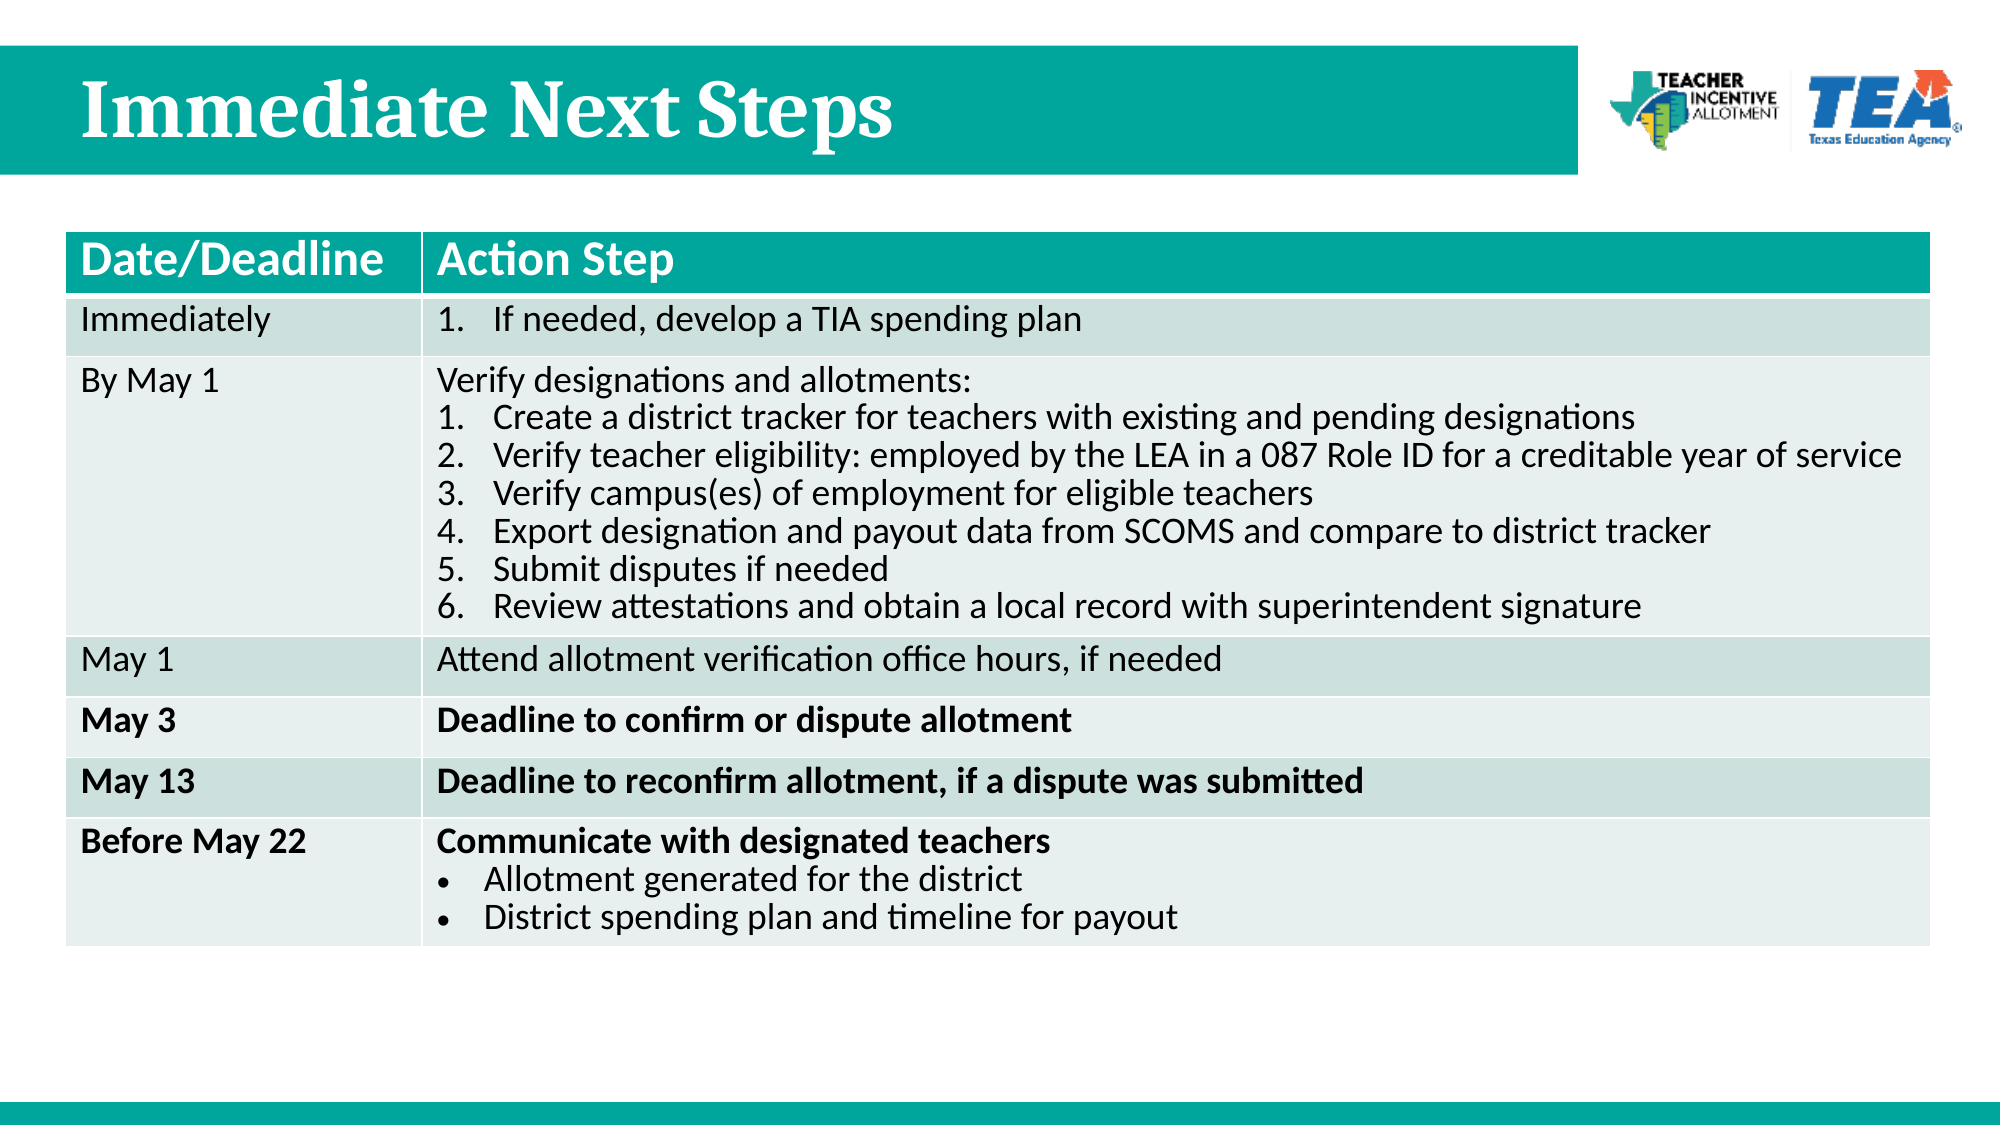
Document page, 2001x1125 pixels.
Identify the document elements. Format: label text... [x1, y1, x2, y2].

table_cell May 1 [66, 637, 421, 696]
table_cell Before May 22 [66, 819, 421, 946]
picture [1610, 70, 1962, 152]
table_header Action Step [423, 232, 1930, 293]
table_cell If needed, develop a TIA spending plan [423, 299, 1930, 356]
table_cell By May 1 [66, 357, 421, 635]
table_cell Attend allotment verification office hours, if needed [423, 637, 1930, 696]
table_cell May 3 [66, 698, 421, 757]
table_cell Deadline to reconfirm allotment, if a dispute was submitted [423, 758, 1930, 817]
table_cell Communicate with designated teachers Allotment generated for the district District spending plan and timeline for payout [423, 819, 1930, 946]
table_cell Verify designations and allotments: Create a district tracker for teachers with existing and pending designations Verify teacher eligibility: employed by the LEA in a 087 Role ID for a creditable year of service Verify campus(es) of employment for eligible teachers Export designation and payout data from SCOMS and compare to district tracker Submit disputes if needed Review attestations and obtain a local record with superintendent signature [423, 357, 1930, 635]
table_cell Immediately [66, 299, 421, 356]
title Immediate Next Steps [65, 45, 1575, 175]
table_cell May 13 [66, 758, 421, 817]
table_cell Deadline to confirm or dispute allotment [423, 698, 1930, 757]
table_header Date/Deadline [66, 232, 421, 293]
